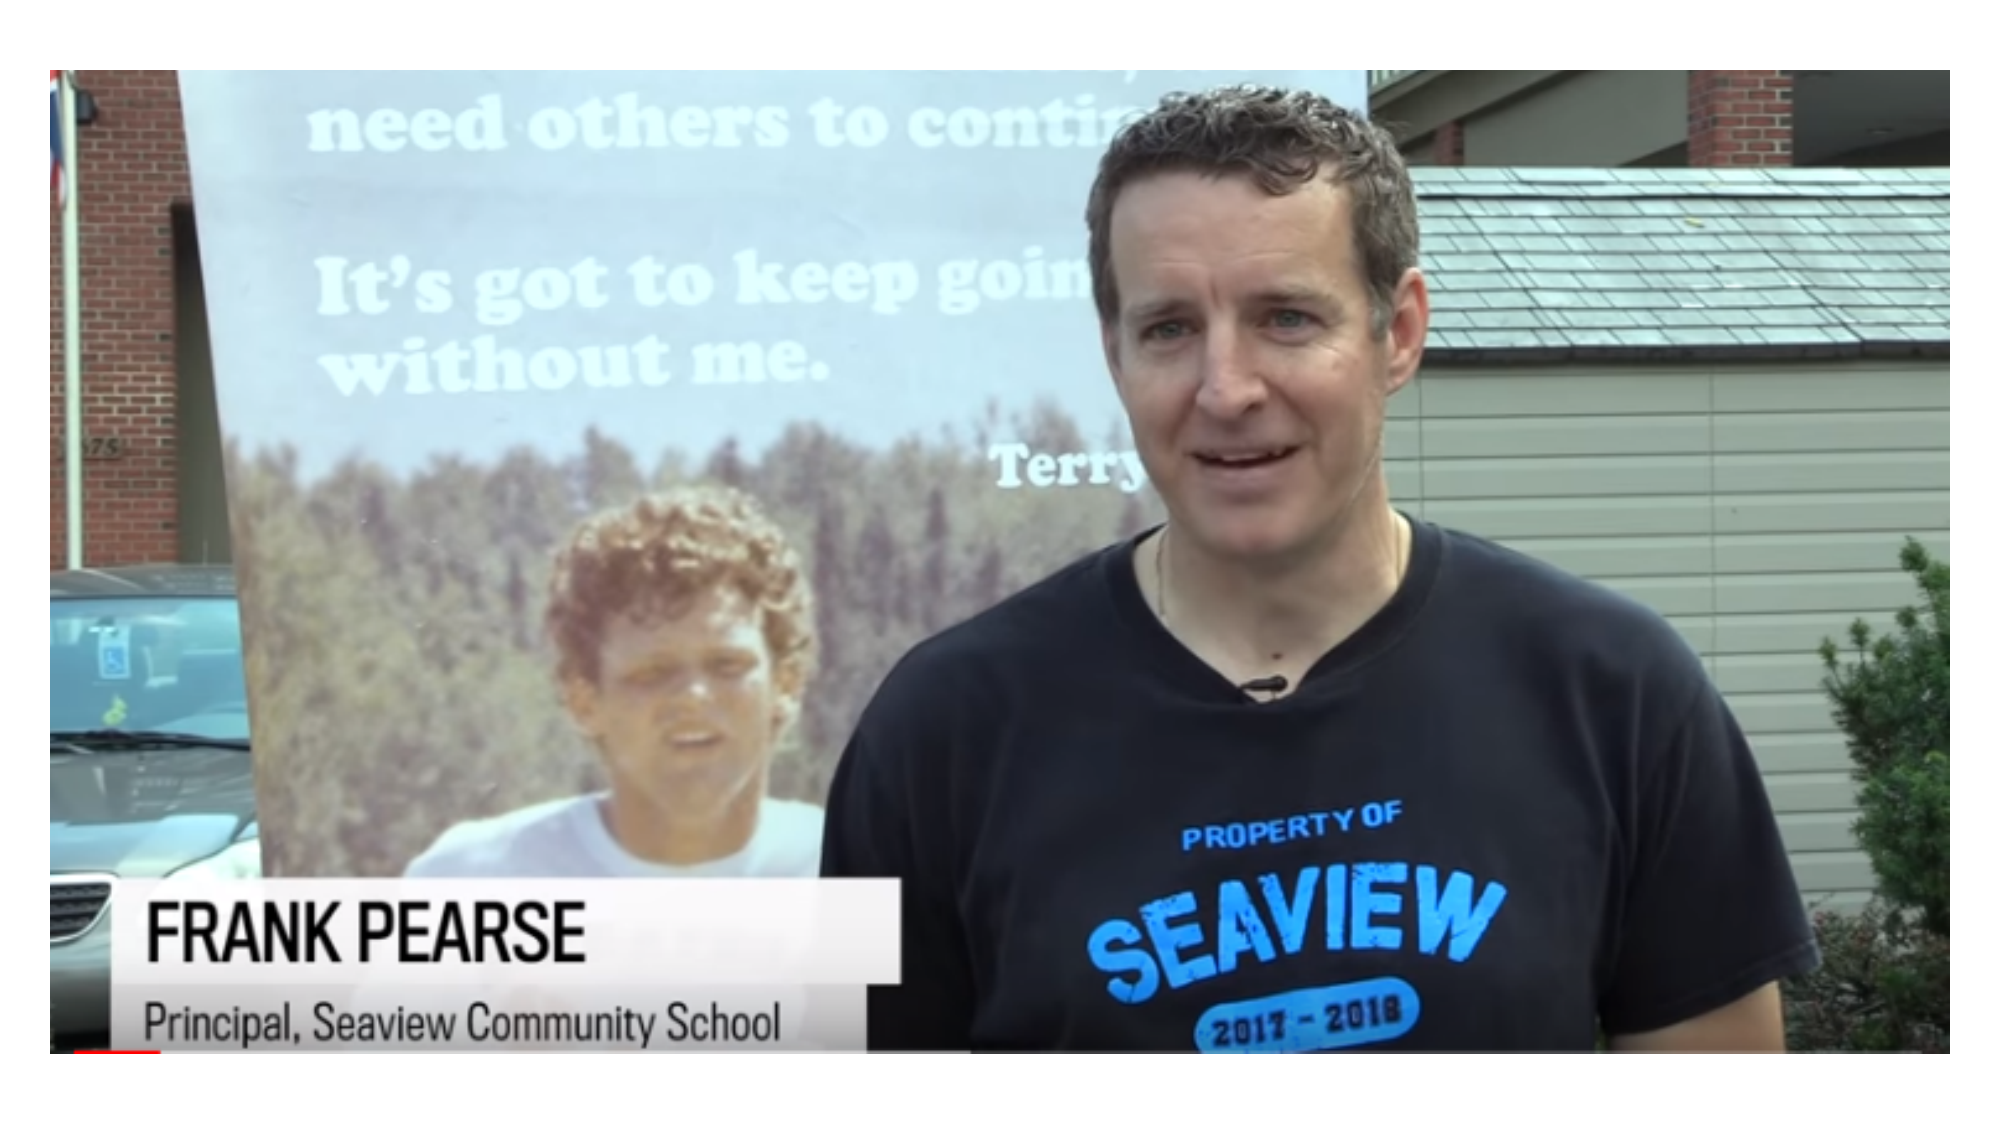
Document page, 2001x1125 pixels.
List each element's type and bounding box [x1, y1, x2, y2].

list [50, 70, 1950, 1055]
